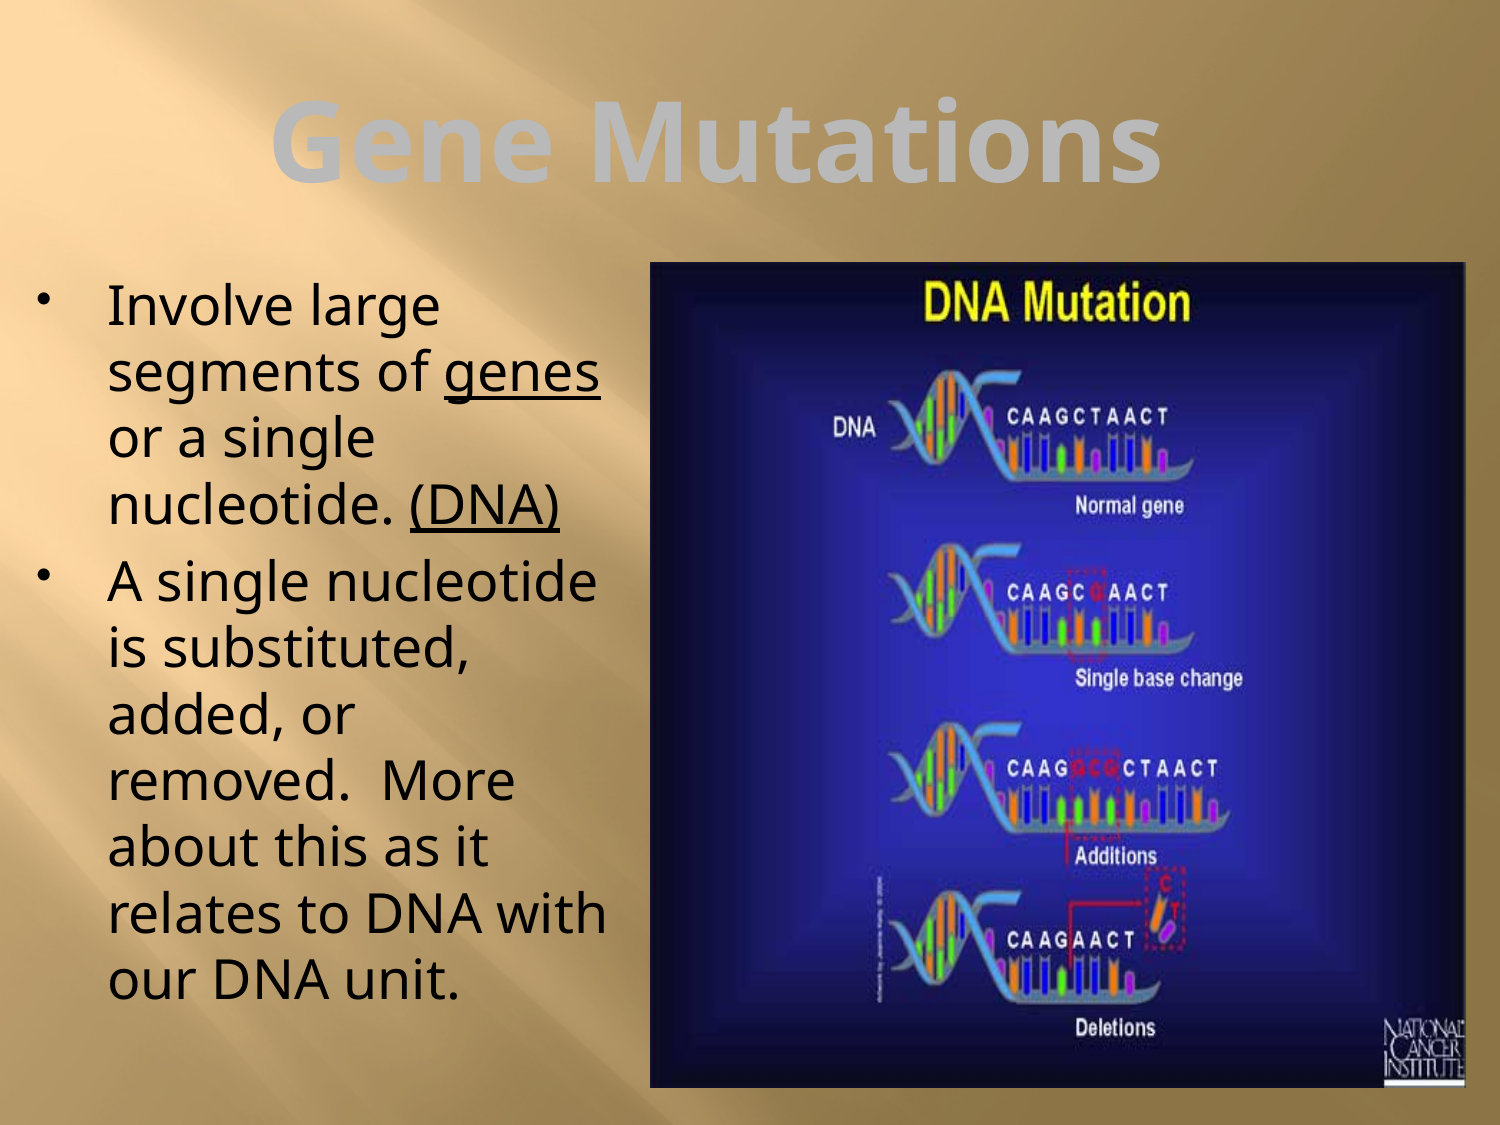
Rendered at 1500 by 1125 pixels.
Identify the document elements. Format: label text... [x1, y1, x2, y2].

picture [649, 262, 1467, 1088]
list Involve large segments of genes or a single nucleotide. (DNA) A single nucleotide is substituted, added, or removed. More about this as it relates to DNA with our DNA unit. [0, 262, 625, 1125]
text_box Gene Mutations [252, 62, 1180, 213]
